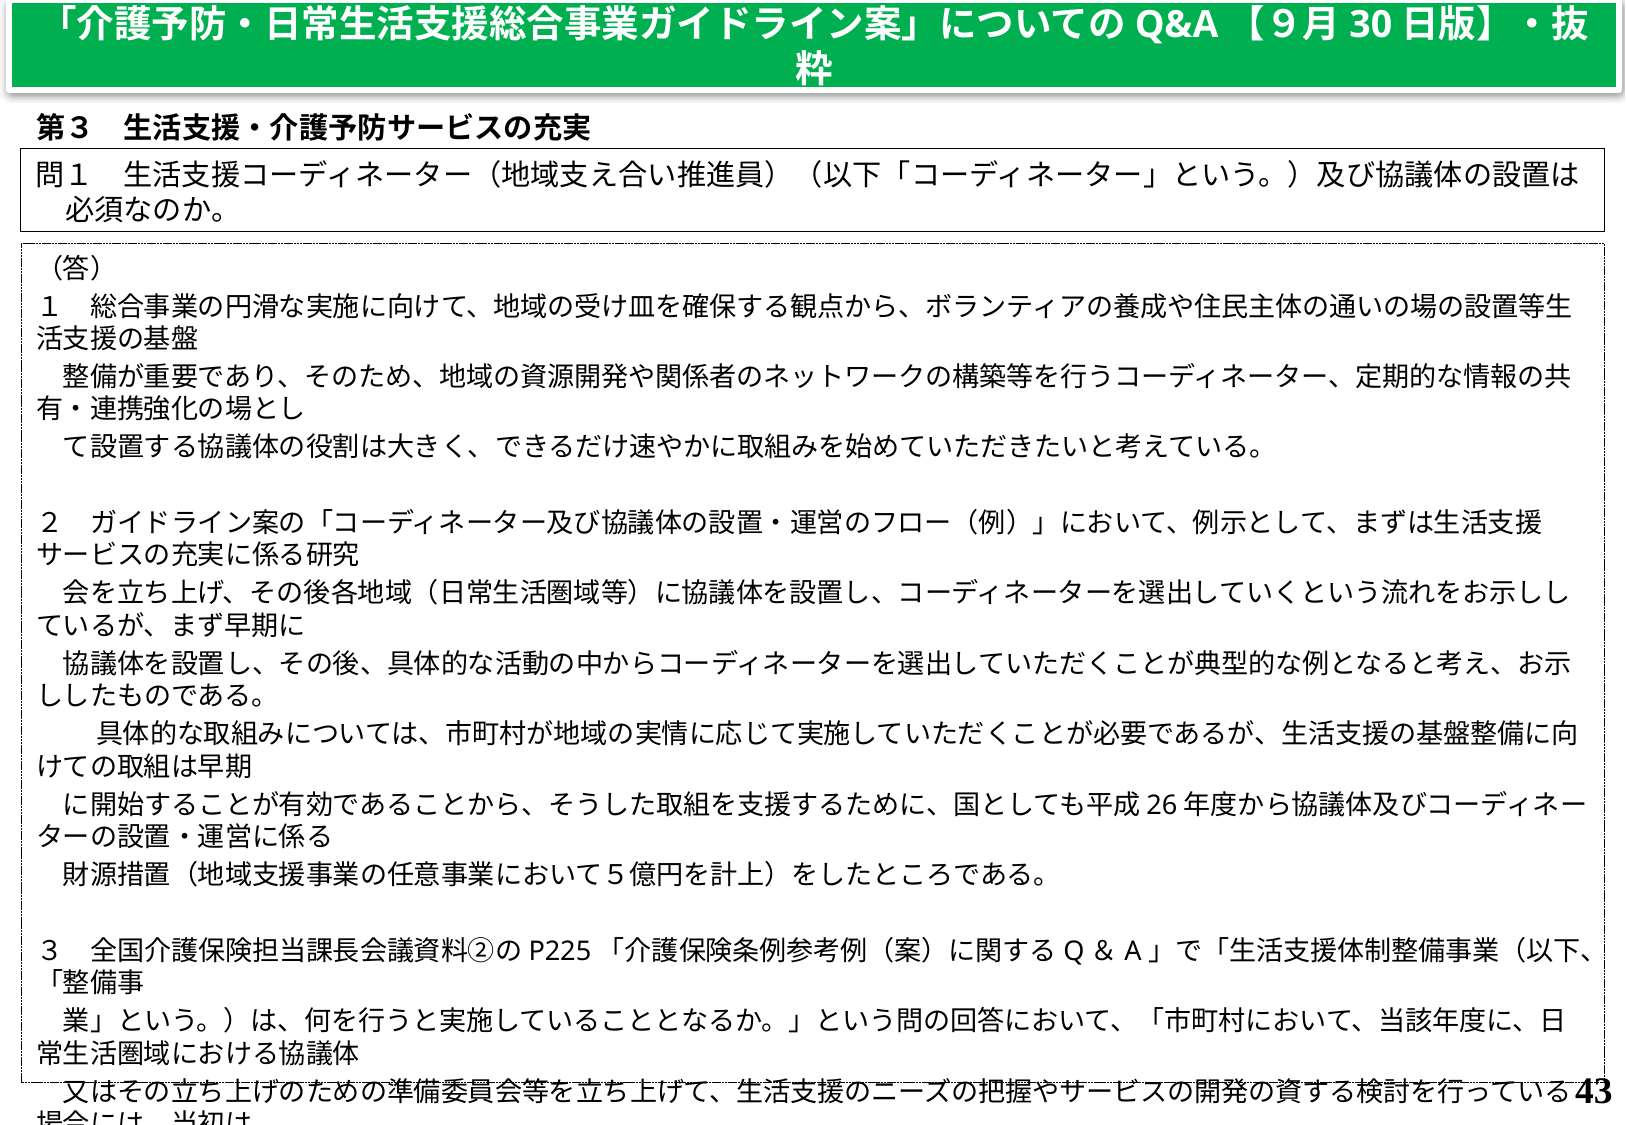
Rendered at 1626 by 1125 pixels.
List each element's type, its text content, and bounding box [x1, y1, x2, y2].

text_box 第３ 生活支援・介護予防サービスの充実 [21, 101, 1605, 148]
slide_number 43 [1557, 1058, 1625, 1119]
text_box 「介護予防・日常生活支援総合事業ガイドライン案」についてのQ&A【９月30日版】・抜粋 [6, 0, 1622, 93]
text_box （答） １ 総合事業の円滑な実施に向けて、地域の受け皿を確保する観点から、ボランティアの養成や住民主体の通いの場の設置等生活支援の基盤 整備が重要であり、そのため、地域の資源開発や関係者のネットワークの構築等を行うコーディネーター、定期的な情報の共有・連携強化の場とし て設置する協議体の役割は大きく、できるだけ速やかに取組みを始めていただきたいと考えている。 ２ ガイドライン案の「コーディネーター及び協議体の設置・運営のフロー（例）」において、例示として、まずは生活支援サービスの充実に係る研究 会を立ち上げ、その後各地域（日常生活圏域等）に協議体を設置し、コーディネーターを選出していくという流れをお示ししているが、まず早期に 協議体を設置し、その後、具体的な活動の中からコーディネーターを選出していただくことが典型的な例となると考え、お示ししたものである。 具体的な取組みについては、市町村が地域の実情に応じて実施していただくことが必要であるが、生活支援の基盤整備に向けての取組は早期 に開始することが有効であることから、そうした取組を支援するために、国としても平成26年度から協議体及びコーディネーターの設置・運営に係る 財源措置（地域支援事業の任意事業において５億円を計上）をしたところである。 ３ 全国介護保険担当課長会議資料②のP225「介護保険条例参考例（案）に関するQ＆A」で「生活支援体制整備事業（以下、「整備事 業」という。）は、何を行うと実施していることとなるか。」という問の回答において、「市町村において、当該年度に、日常生活圏域における協議体 又はその立ち上げのための準備委員会等を立ち上げて、生活支援のニーズの把握やサービスの開発の資する検討を行っている場合には、当初は 必ずしも生活支援コーディネーターを配置していなくとも、整備事業を実施しているものとして差し支えない。」としているが、これは、日常生活圏域 で設置された協議体の活動が一定期間経過した後に協議体の中からコーディネーターが選出される場合を念頭に、「当初は必ずしも生活支援 コーディネーターを配置していなくとも、整備事業を実施しているものとして差し支えない。」としているものである。なお、例えば、小規模な自治体等 については、地域の実情に応じて、NPOや中間支援組織等の団体をコーディネーターとして位置づけることもあり得ると考えている。 [21, 243, 1605, 1083]
text_box 問１ 生活支援コーディネーター（地域支え合い推進員）（以下「コーディネーター」という。）及び協議体の設置は必須なのか。 [20, 148, 1605, 232]
